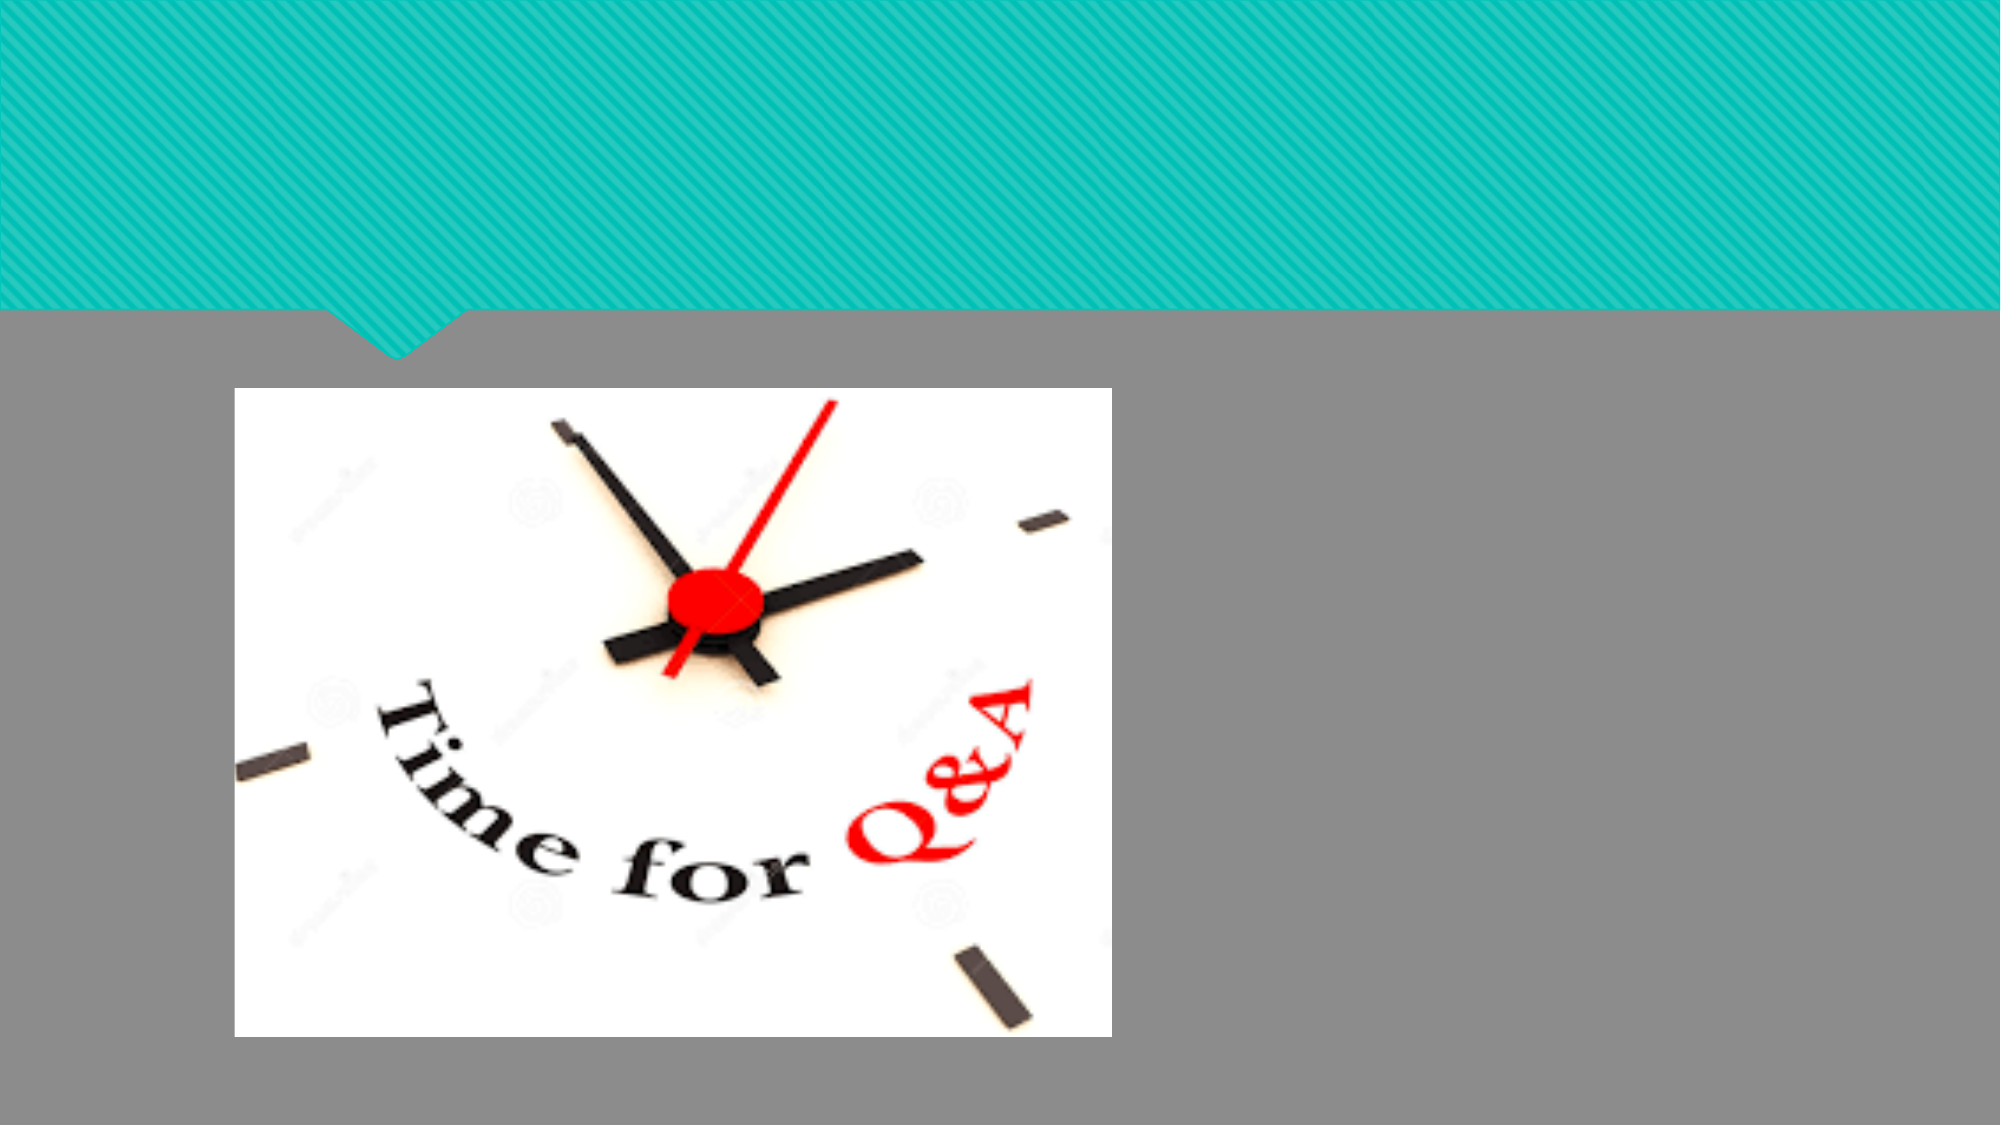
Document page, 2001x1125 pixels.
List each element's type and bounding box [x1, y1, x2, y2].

picture [234, 388, 1113, 1037]
picture [1, 1, 1999, 357]
